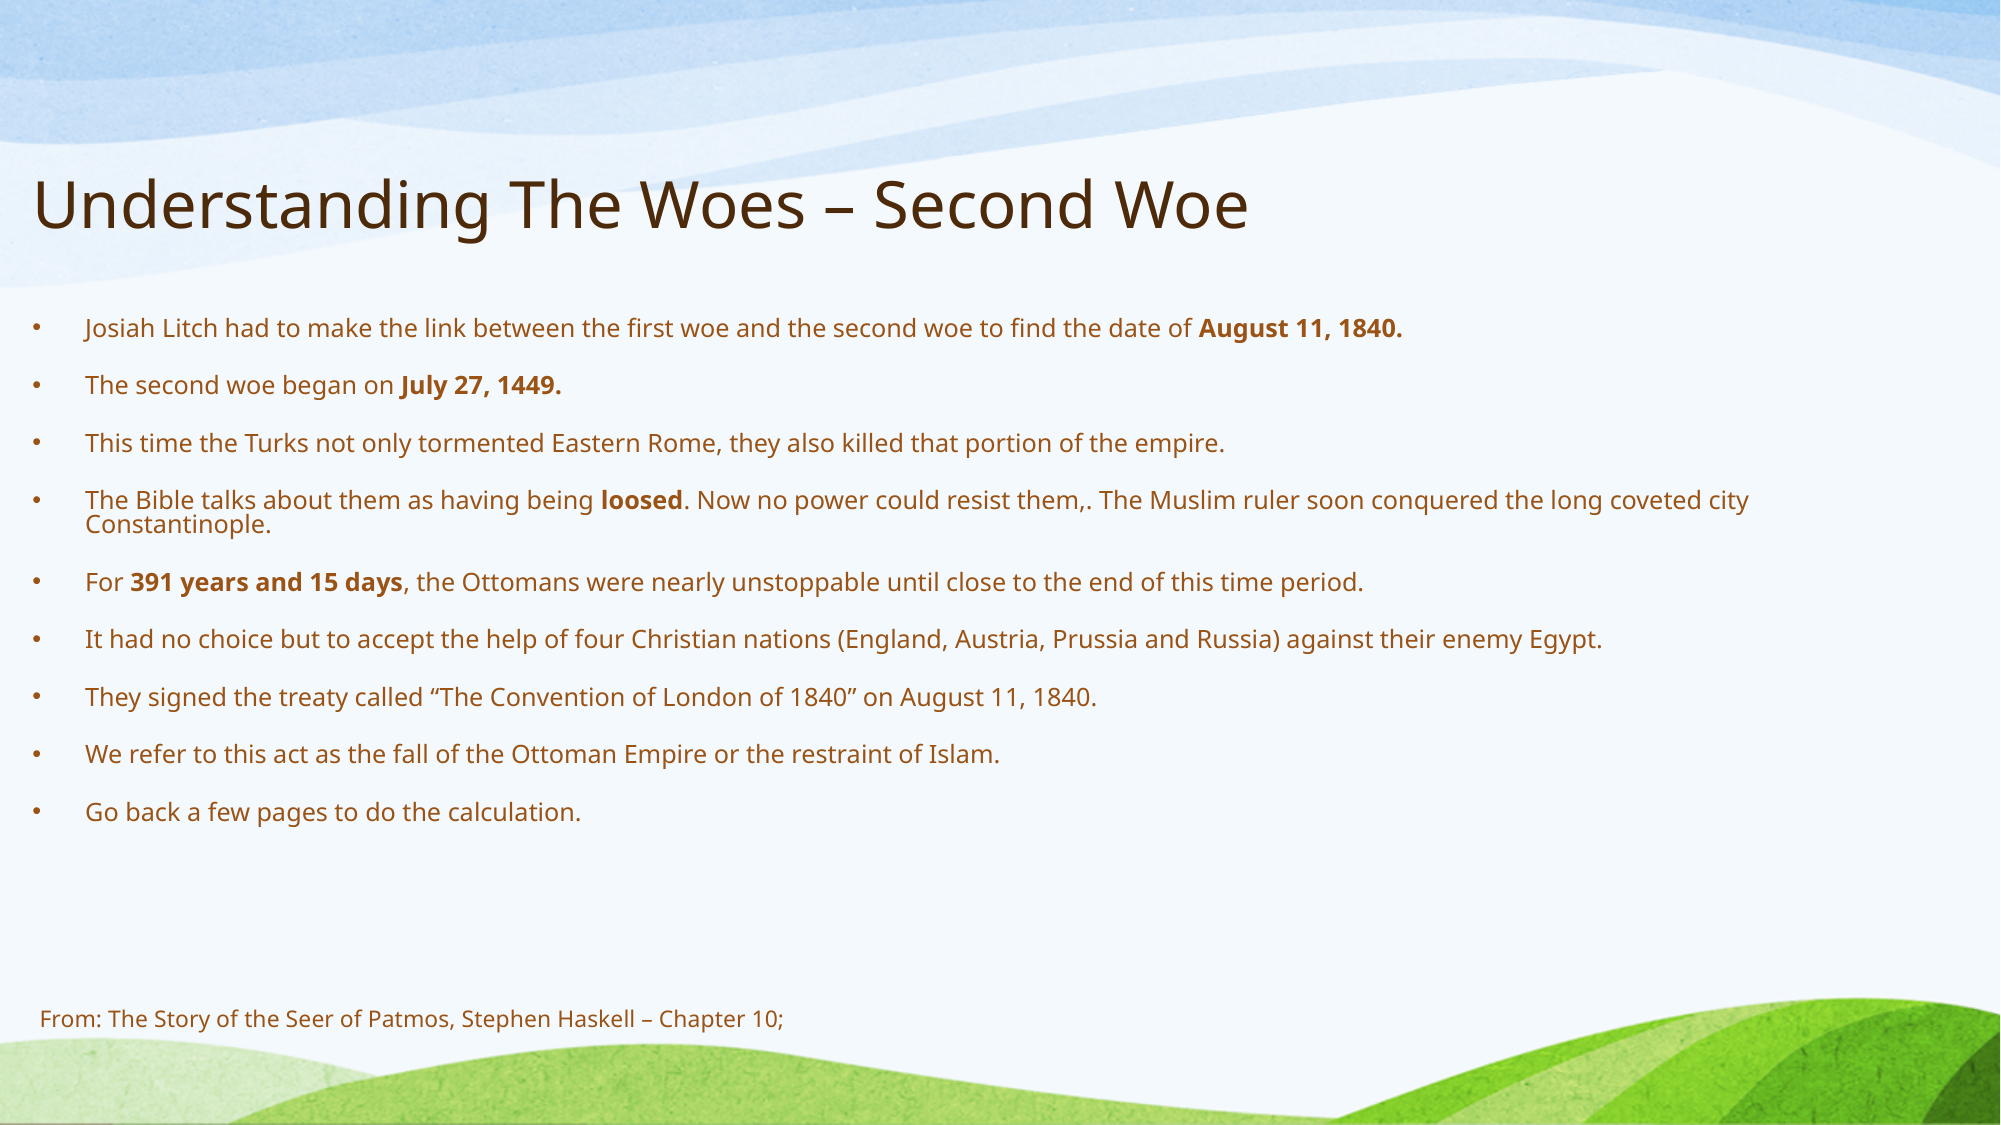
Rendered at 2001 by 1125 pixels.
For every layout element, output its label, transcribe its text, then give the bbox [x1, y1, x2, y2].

text_box From: The Story of the Seer of Patmos, Stephen Haskell – Chapter 10; [32, 997, 993, 1040]
title Understanding The Woes – Second Woe [24, 130, 1826, 251]
picture [0, 0, 2001, 1125]
list Josiah Litch had to make the link between the first woe and the second woe to find the date of August 11, 1840. The second woe began on July 27, 1449. This time the Turks not only tormented Eastern Rome, they also killed that portion of the empire. The Bible talks about them as having being loosed. Now no power could resist them,. The Muslim ruler soon conquered the long coveted city Constantinople. For 391 years and 15 days, the Ottomans were nearly unstoppable until close to the end of this time period. It had no choice but to accept the help of four Christian nations (England, Austria, Prussia and Russia) against their enemy Egypt. They signed the treaty called “The Convention of London of 1840” on August 11, 1840. We refer to this act as the fall of the Ottoman Empire or the restraint of Islam. Go back a few pages to do the calculation. [24, 310, 1813, 916]
